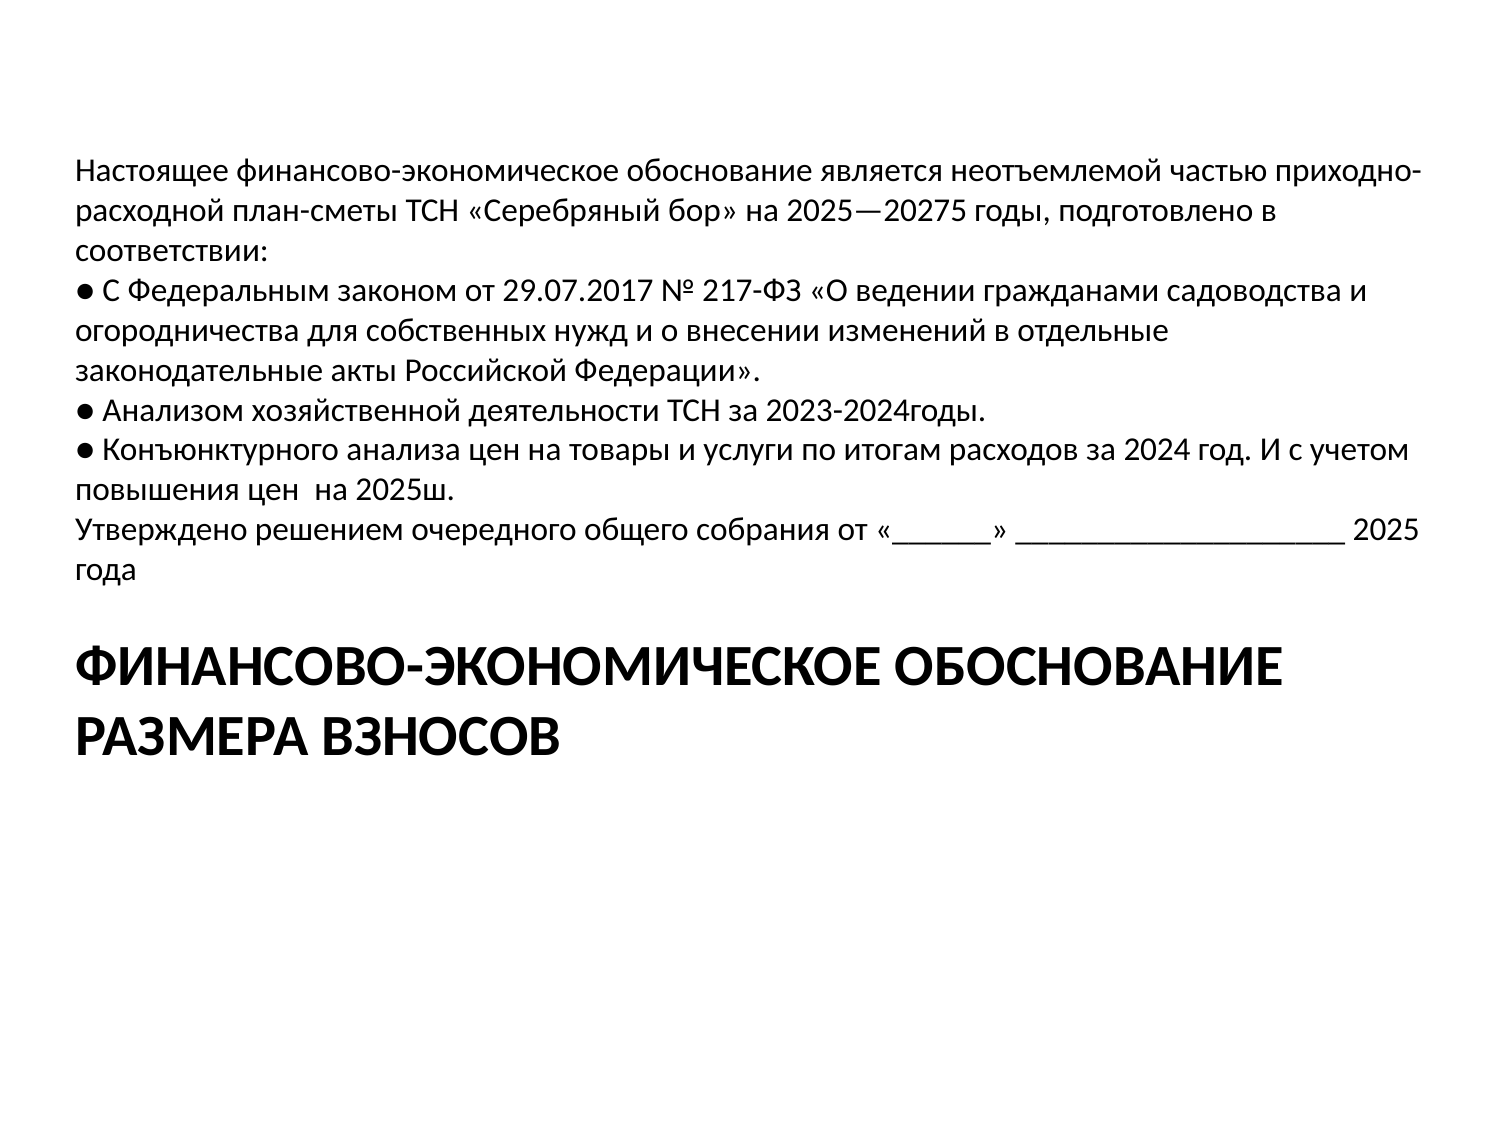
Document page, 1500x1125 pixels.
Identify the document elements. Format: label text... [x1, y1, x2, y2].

subtitle Настоящее финансово-экономическое обоснование является неотъемлемой частью приходно-расходной план-сметы ТСН «Серебряный бор» на 2025—20275 годы, подготовлено в соответствии: ● С Федеральным законом от 29.07.2017 № 217-ФЗ «О ведении гражданами садоводства и огородничества для собственных нужд и о внесении изменений в отдельные законодательные акты Российской Федерации». ● Анализом хозяйственной деятельности ТСН за 2023-2024годы. ● Конъюнктурного анализа цен на товары и услуги по итогам расходов за 2024 год. И с учетом повышения цен на 2025ш. Утверждено решением очередного общего собрания от «______» ____________________ 2025 года ФИНАНСОВО-ЭКОНОМИЧЕСКОЕ ОБОСНОВАНИЕ РАЗМЕРА ВЗНОСОВ [75, 44, 1425, 916]
